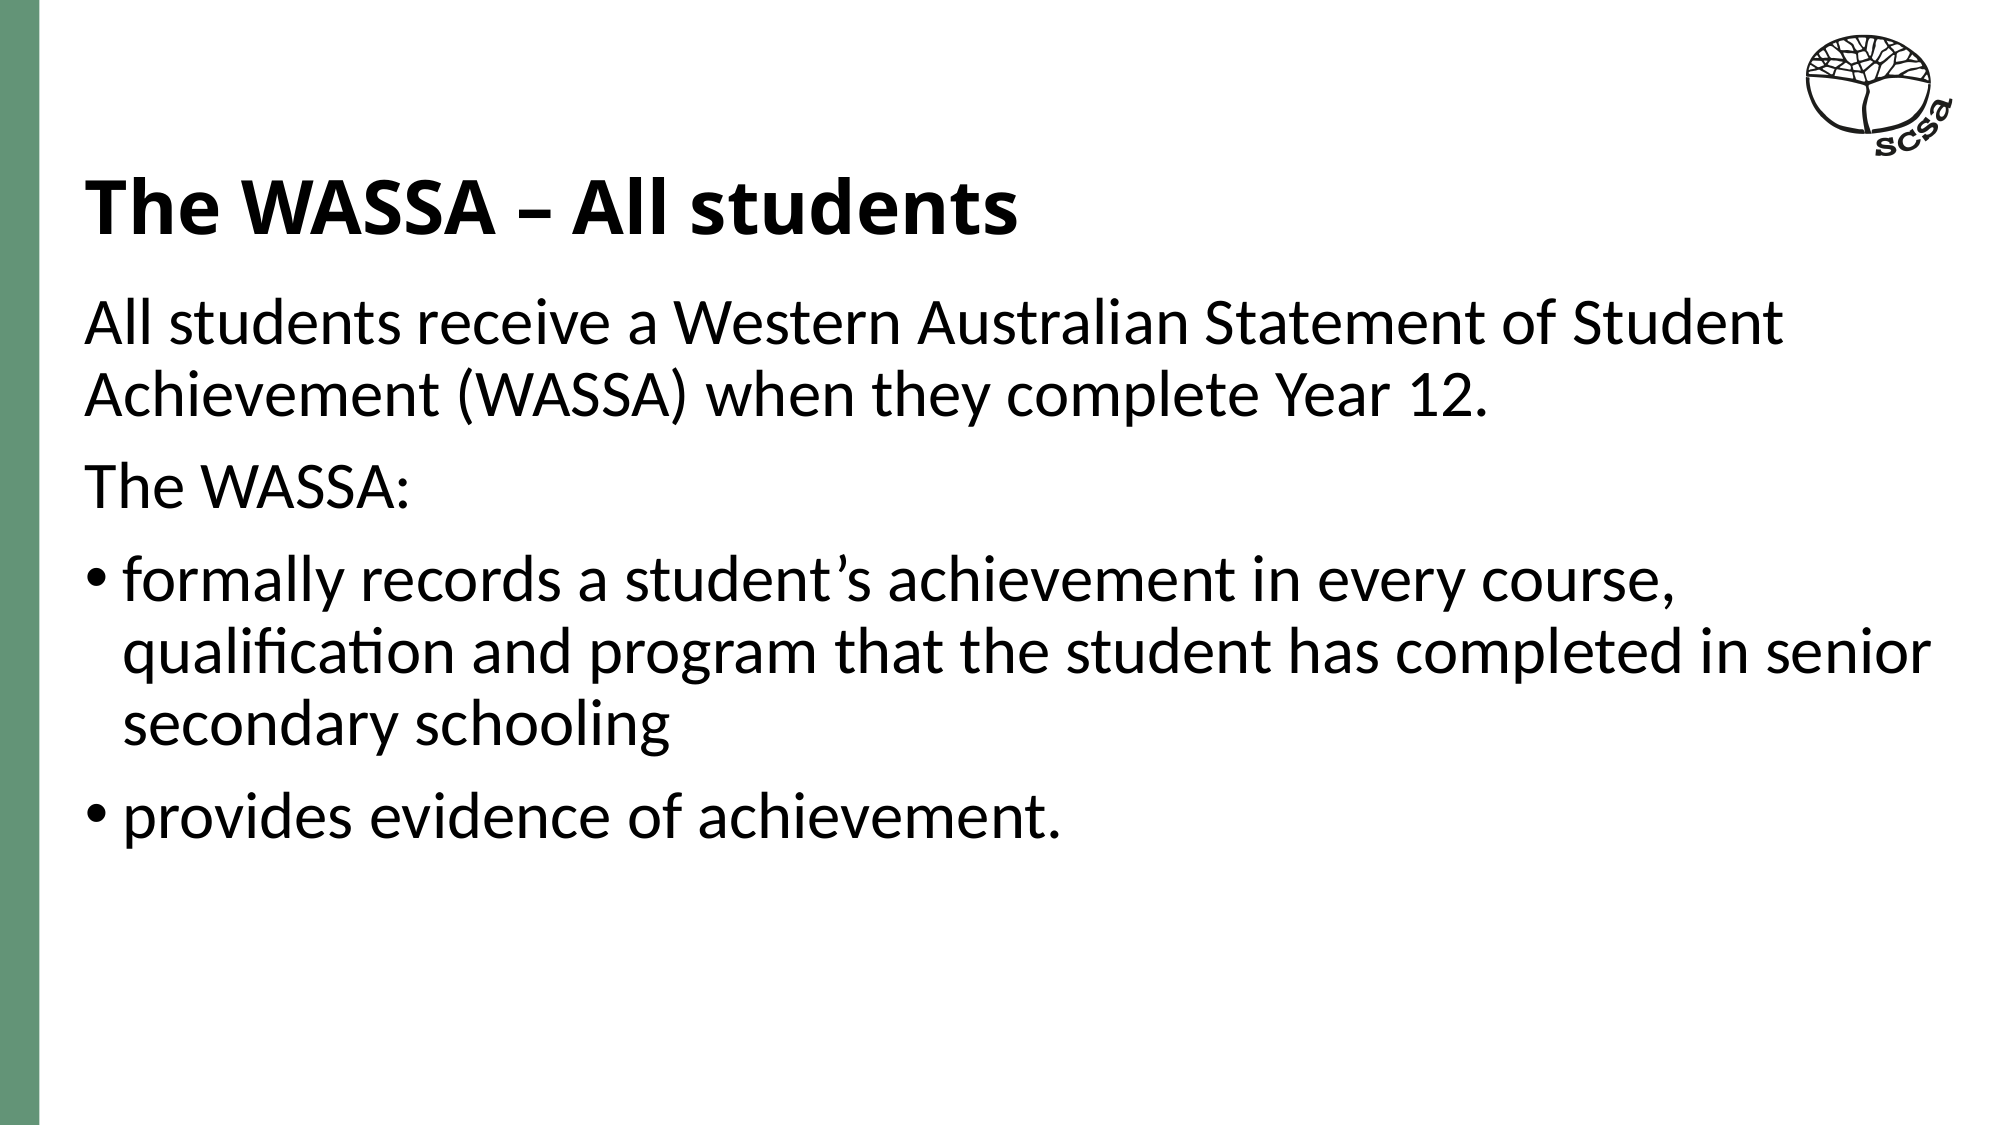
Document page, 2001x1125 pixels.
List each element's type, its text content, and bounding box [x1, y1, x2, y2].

title The WASSA – All students [69, 163, 1955, 257]
picture [1803, 31, 1953, 158]
list All students receive a Western Australian Statement of Student Achievement (WASSA) when they complete Year 12. The WASSA: formally records a student’s achievement in every course, qualification and program that the student has completed in senior secondary schooling provides evidence of achievement. [69, 279, 1955, 1086]
